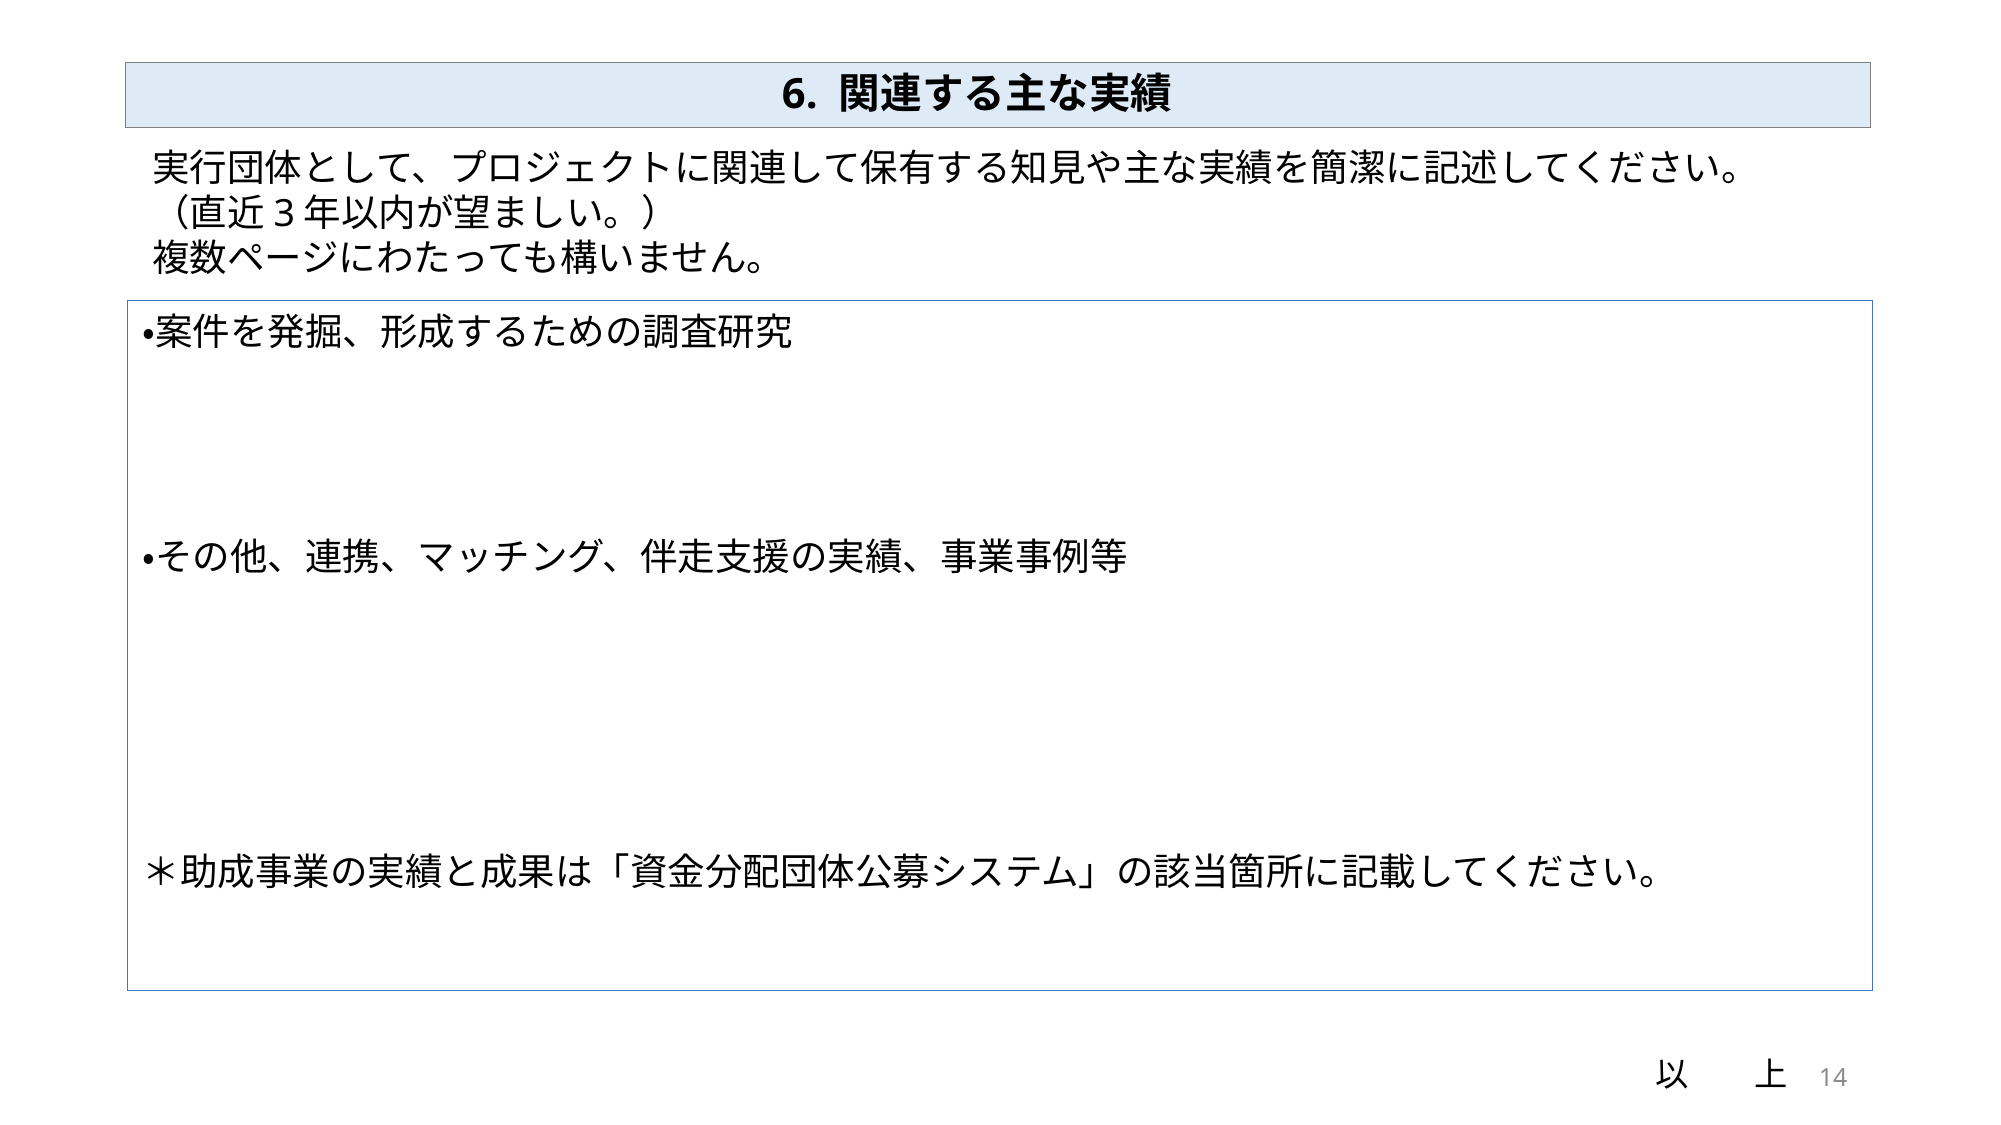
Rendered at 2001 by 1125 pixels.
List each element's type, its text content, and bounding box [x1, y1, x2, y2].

text_box 実行団体として、プロジェクトに関連して保有する知見や主な実績を簡潔に記述してください。 （直近3年以内が望ましい。） 複数ページにわたっても構いません。 [137, 136, 1774, 287]
slide_number 以 上 14 [1412, 1042, 1863, 1103]
text_box ・案件を発掘、形成するための調査研究 ・その他、連携、マッチング、伴走支援の実績、事業事例等 ＊助成事業の実績と成果は「資金分配団体公募システム」の該当箇所に記載してください。 [127, 300, 1873, 991]
text_box 6. 関連する主な実績 [125, 62, 1871, 128]
